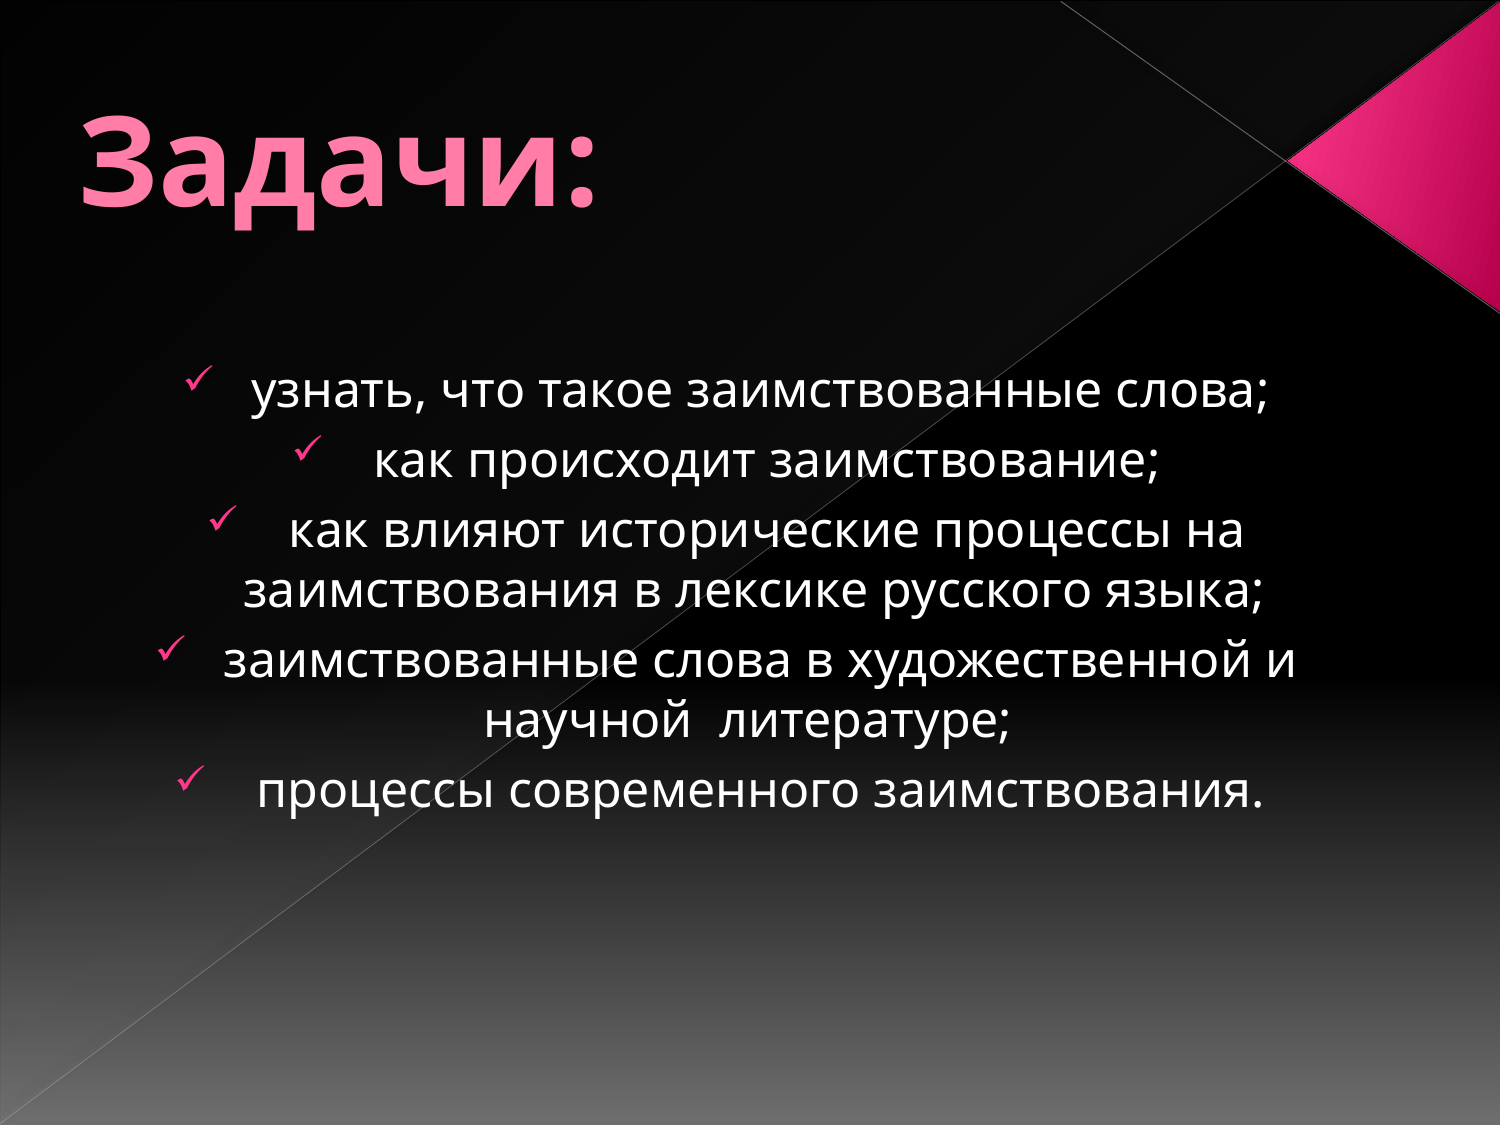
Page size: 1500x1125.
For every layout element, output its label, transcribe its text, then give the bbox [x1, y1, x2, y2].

list узнать, что такое заимствованные слова; как происходит заимствование; как влияют исторические процессы на заимствования в лексике русского языка; заимствованные слова в художественной и научной литературе; процессы современного заимствования. [112, 349, 1332, 1125]
title Задачи: [62, 44, 1250, 268]
